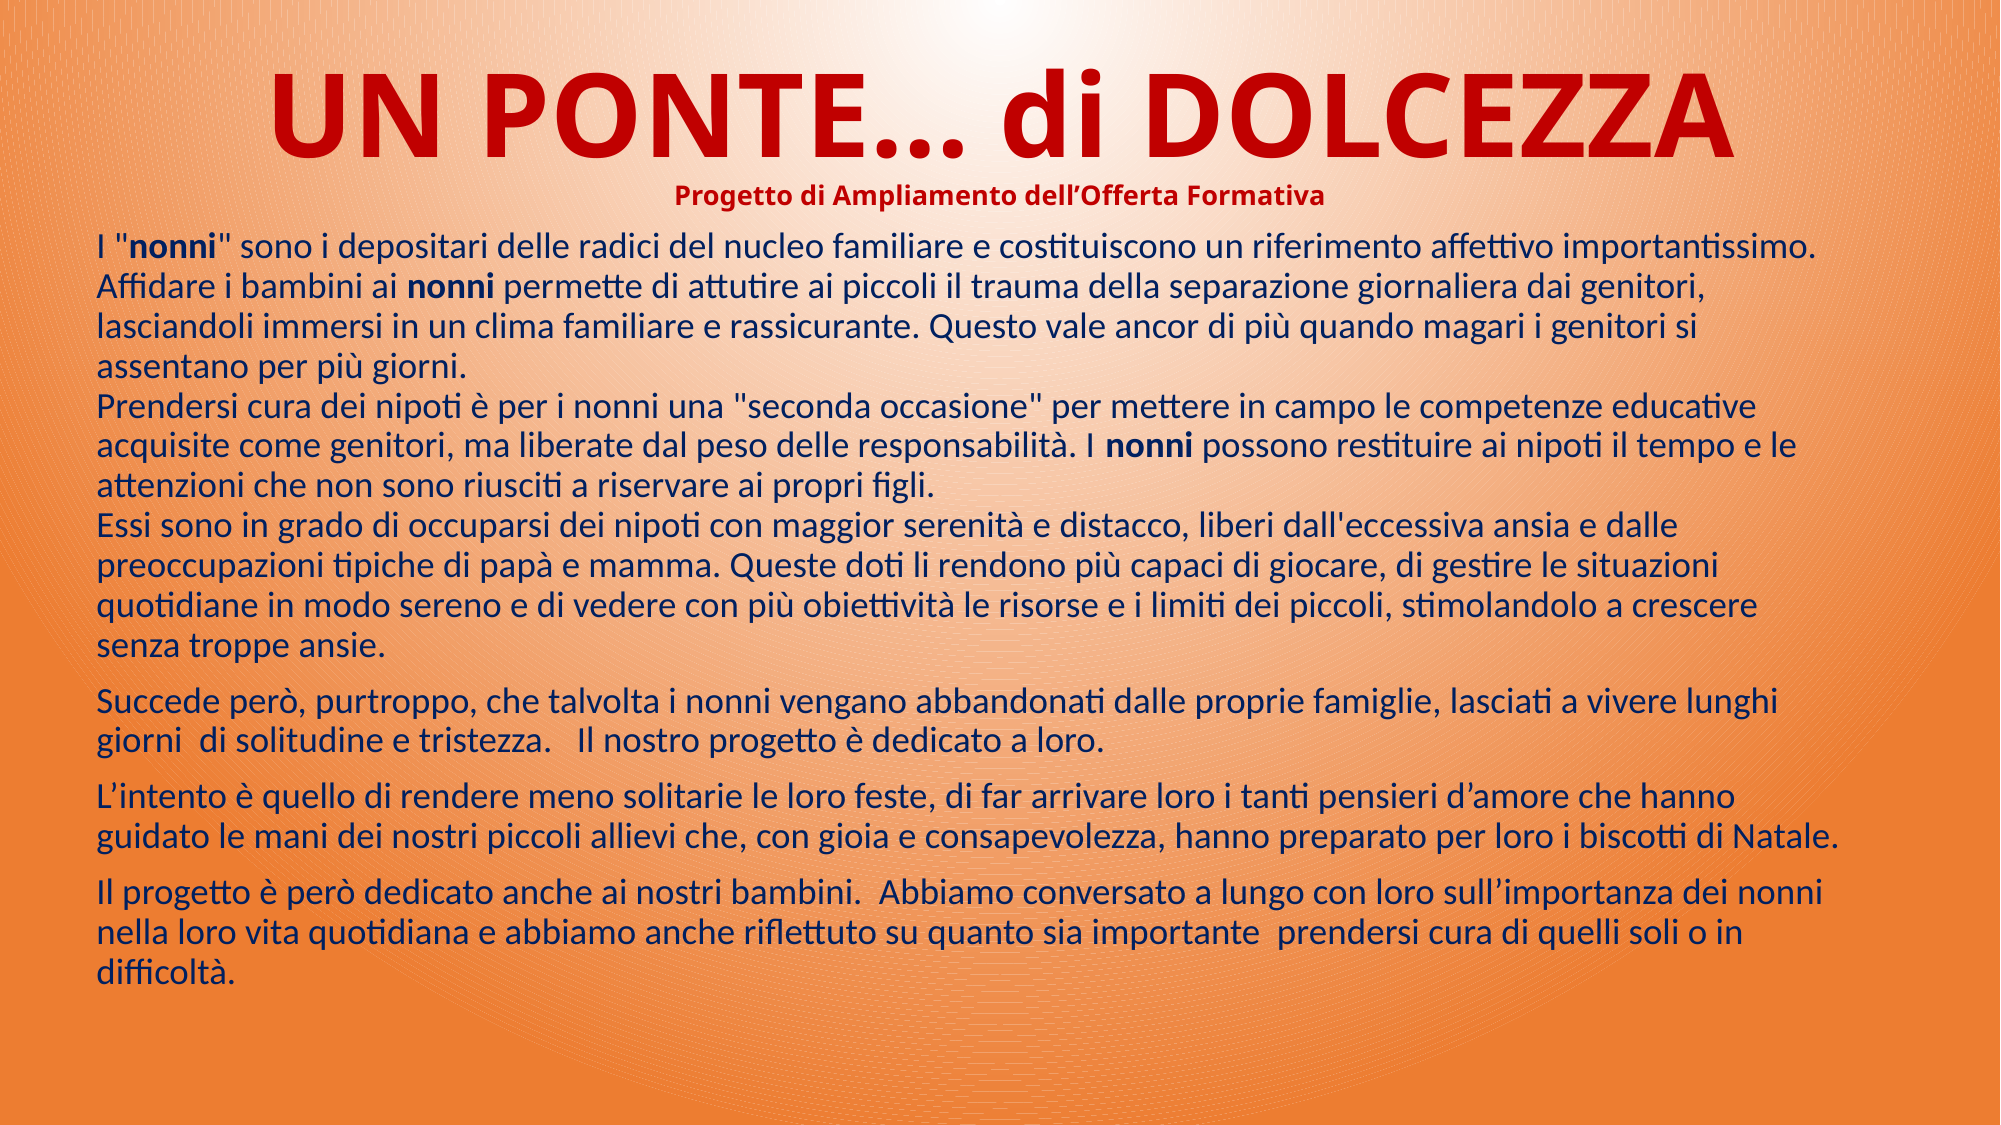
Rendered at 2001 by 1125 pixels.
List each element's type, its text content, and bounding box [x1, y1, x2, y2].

title UN PONTE… di DOLCEZZA Progetto di Ampliamento dell’Offerta Formativa [249, 45, 1750, 219]
subtitle I "nonni" sono i depositari delle radici del nucleo familiare e costituiscono un riferimento affettivo importantissimo. Affidare i bambini ai nonni permette di attutire ai piccoli il trauma della separazione giornaliera dai genitori, lasciandoli immersi in un clima familiare e rassicurante. Questo vale ancor di più quando magari i genitori si assentano per più giorni. Prendersi cura dei nipoti è per i nonni una "seconda occasione" per mettere in campo le competenze educative acquisite come genitori, ma liberate dal peso delle responsabilità. I nonni possono restituire ai nipoti il tempo e le attenzioni che non sono riusciti a riservare ai propri figli. Essi sono in grado di occuparsi dei nipoti con maggior serenità e distacco, liberi dall'eccessiva ansia e dalle preoccupazioni tipiche di papà e mamma. Queste doti li rendono più capaci di giocare, di gestire le situazioni quotidiane in modo sereno e di vedere con più obiettività le risorse e i limiti dei piccoli, stimolandolo a crescere senza troppe ansie. Succede però, purtroppo, che talvolta i nonni vengano abbandonati dalle proprie famiglie, lasciati a vivere lunghi giorni di solitudine e tristezza. Il nostro progetto è dedicato a loro. L’intento è quello di rendere meno solitarie le loro feste, di far arrivare loro i tanti pensieri d’amore che hanno guidato le mani dei nostri piccoli allievi che, con gioia e consapevolezza, hanno preparato per loro i biscotti di Natale. Il progetto è però dedicato anche ai nostri bambini. Abbiamo conversato a lungo con loro sull’importanza dei nonni nella loro vita quotidiana e abbiamo anche riflettuto su quanto sia importante prendersi cura di quelli soli o in difficoltà. [81, 219, 1869, 1043]
